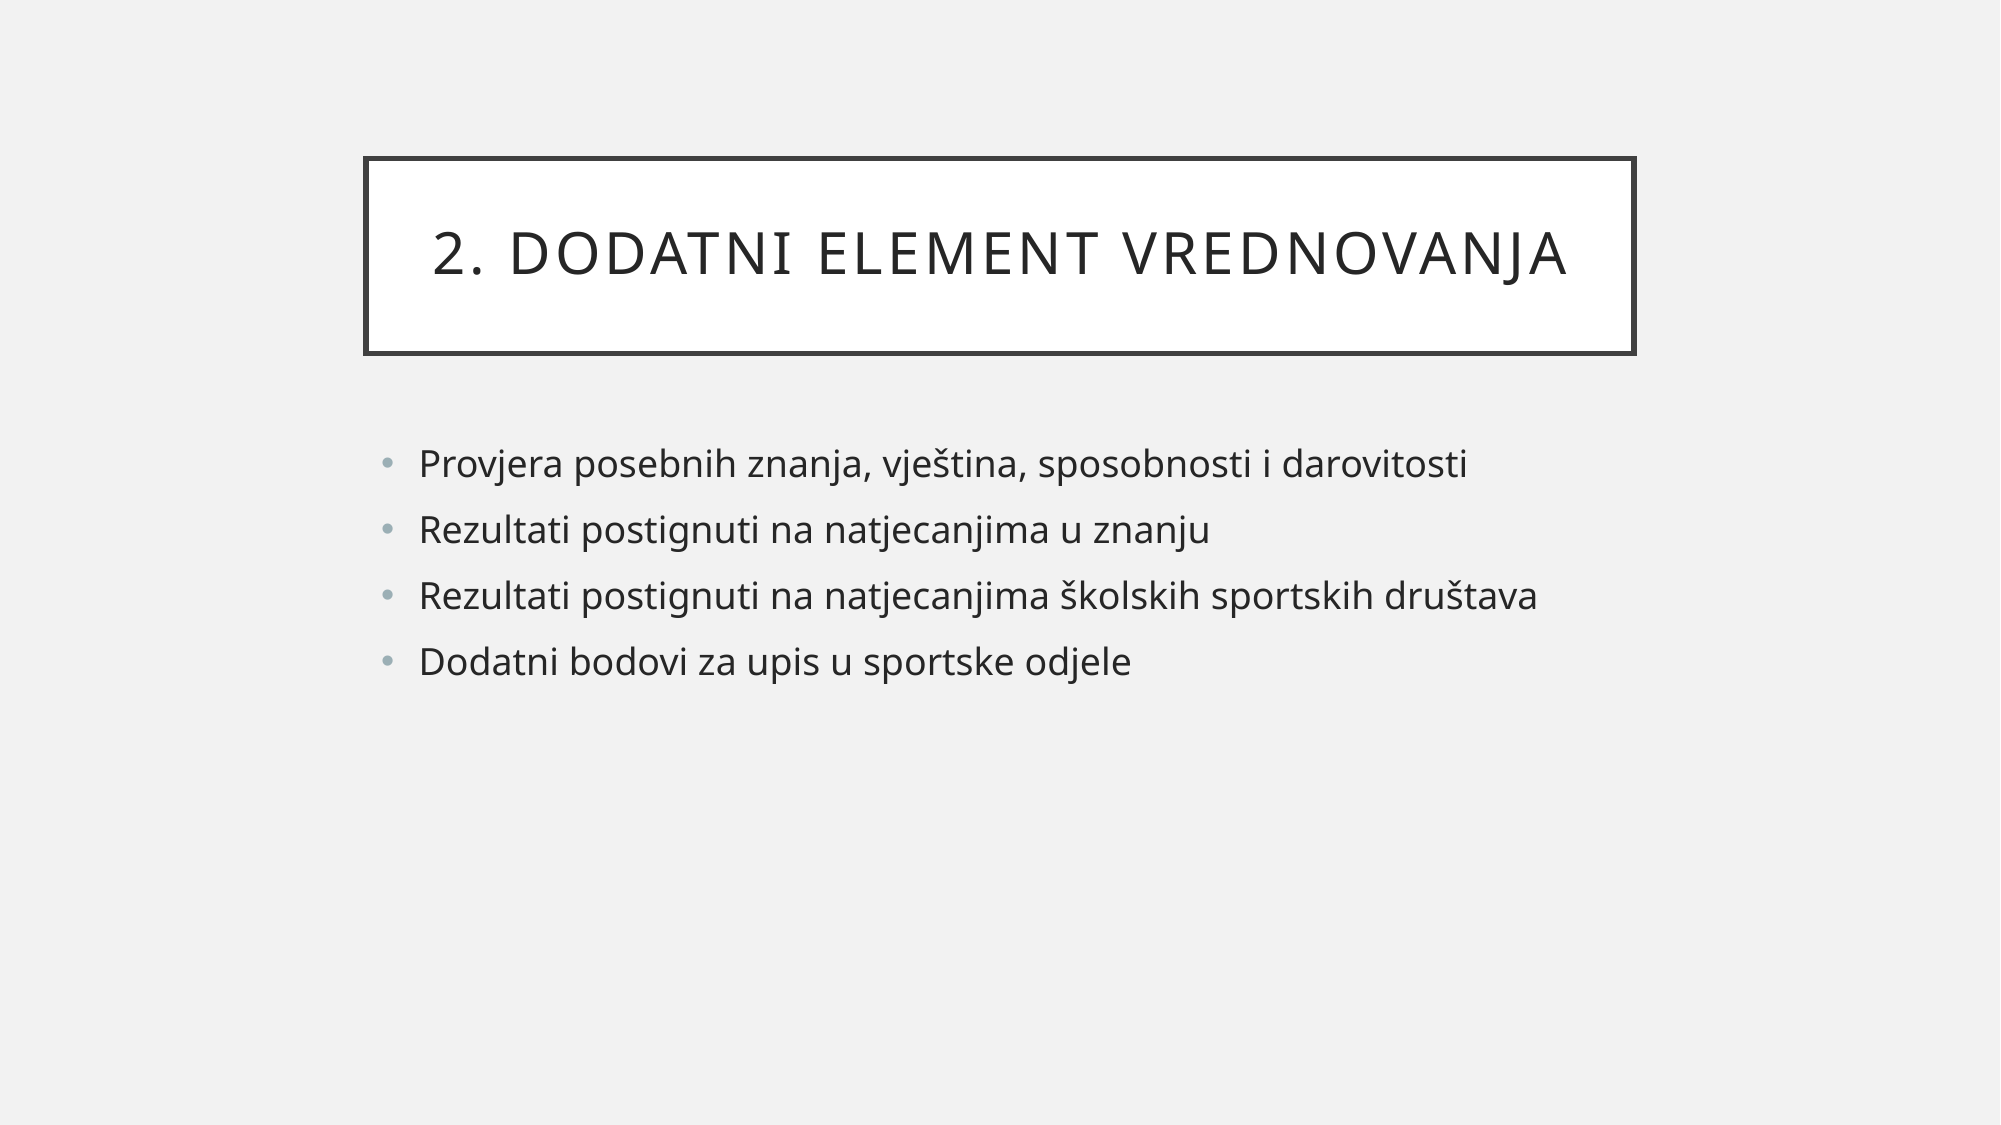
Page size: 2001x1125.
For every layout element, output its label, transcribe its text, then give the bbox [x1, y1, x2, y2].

title 2. DODATNI ELEMENT VREDNOVANJA [363, 156, 1637, 356]
list Provjera posebnih znanja, vještina, sposobnosti i darovitosti Rezultati postignuti na natjecanjima u znanju Rezultati postignuti na natjecanjima školskih sportskih društava Dodatni bodovi za upis u sportske odjele [366, 432, 1634, 942]
